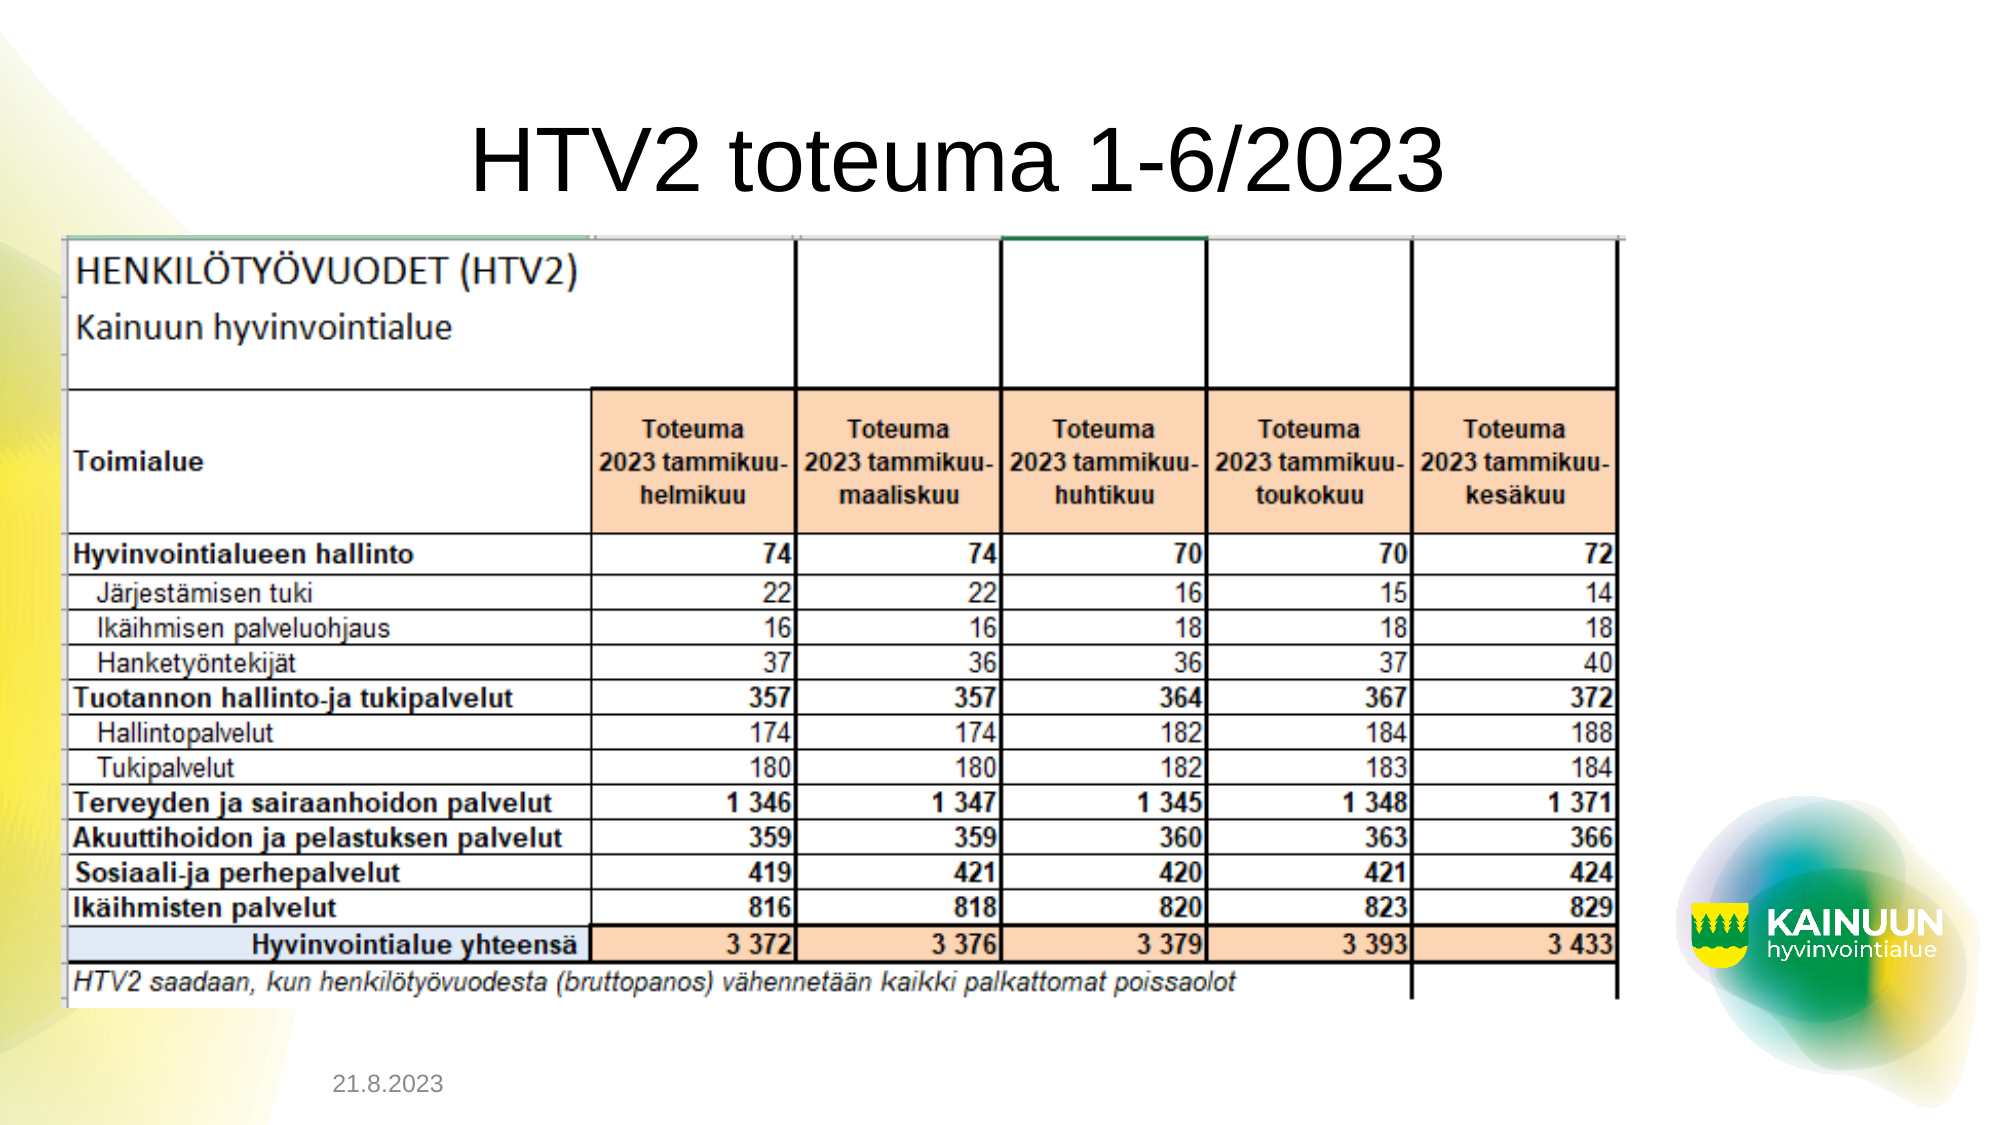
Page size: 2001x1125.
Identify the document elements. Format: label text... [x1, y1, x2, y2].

picture [1670, 794, 1984, 1108]
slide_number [317, 1052, 768, 1112]
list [61, 235, 1626, 1008]
title HTV2 toteuma 1-6/2023 [317, 52, 1601, 235]
picture [0, 0, 365, 1125]
